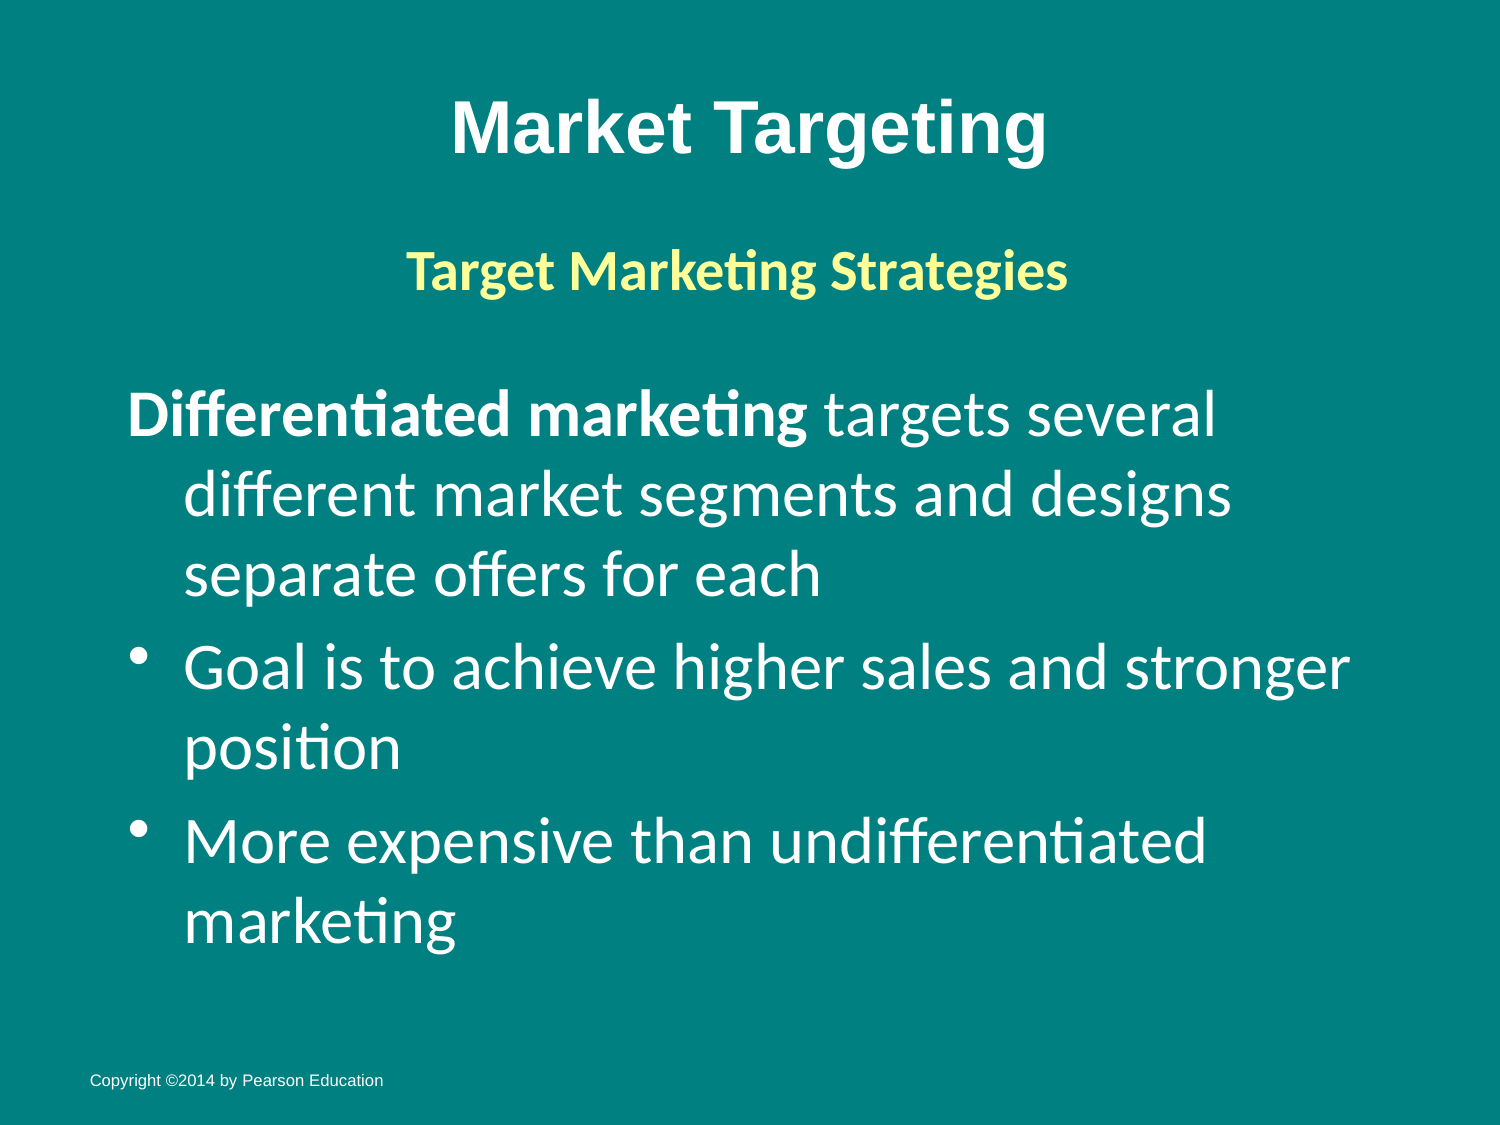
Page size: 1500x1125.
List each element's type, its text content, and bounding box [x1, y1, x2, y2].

text_box Copyright ©2014 by Pearson Education [74, 1062, 825, 1098]
list Target Marketing Strategies [149, 224, 1326, 288]
title Market Targeting [112, 37, 1388, 226]
list Differentiated marketing targets several different market segments and designs separate offers for each Goal is to achieve higher sales and stronger position More expensive than undifferentiated marketing [112, 362, 1388, 1038]
